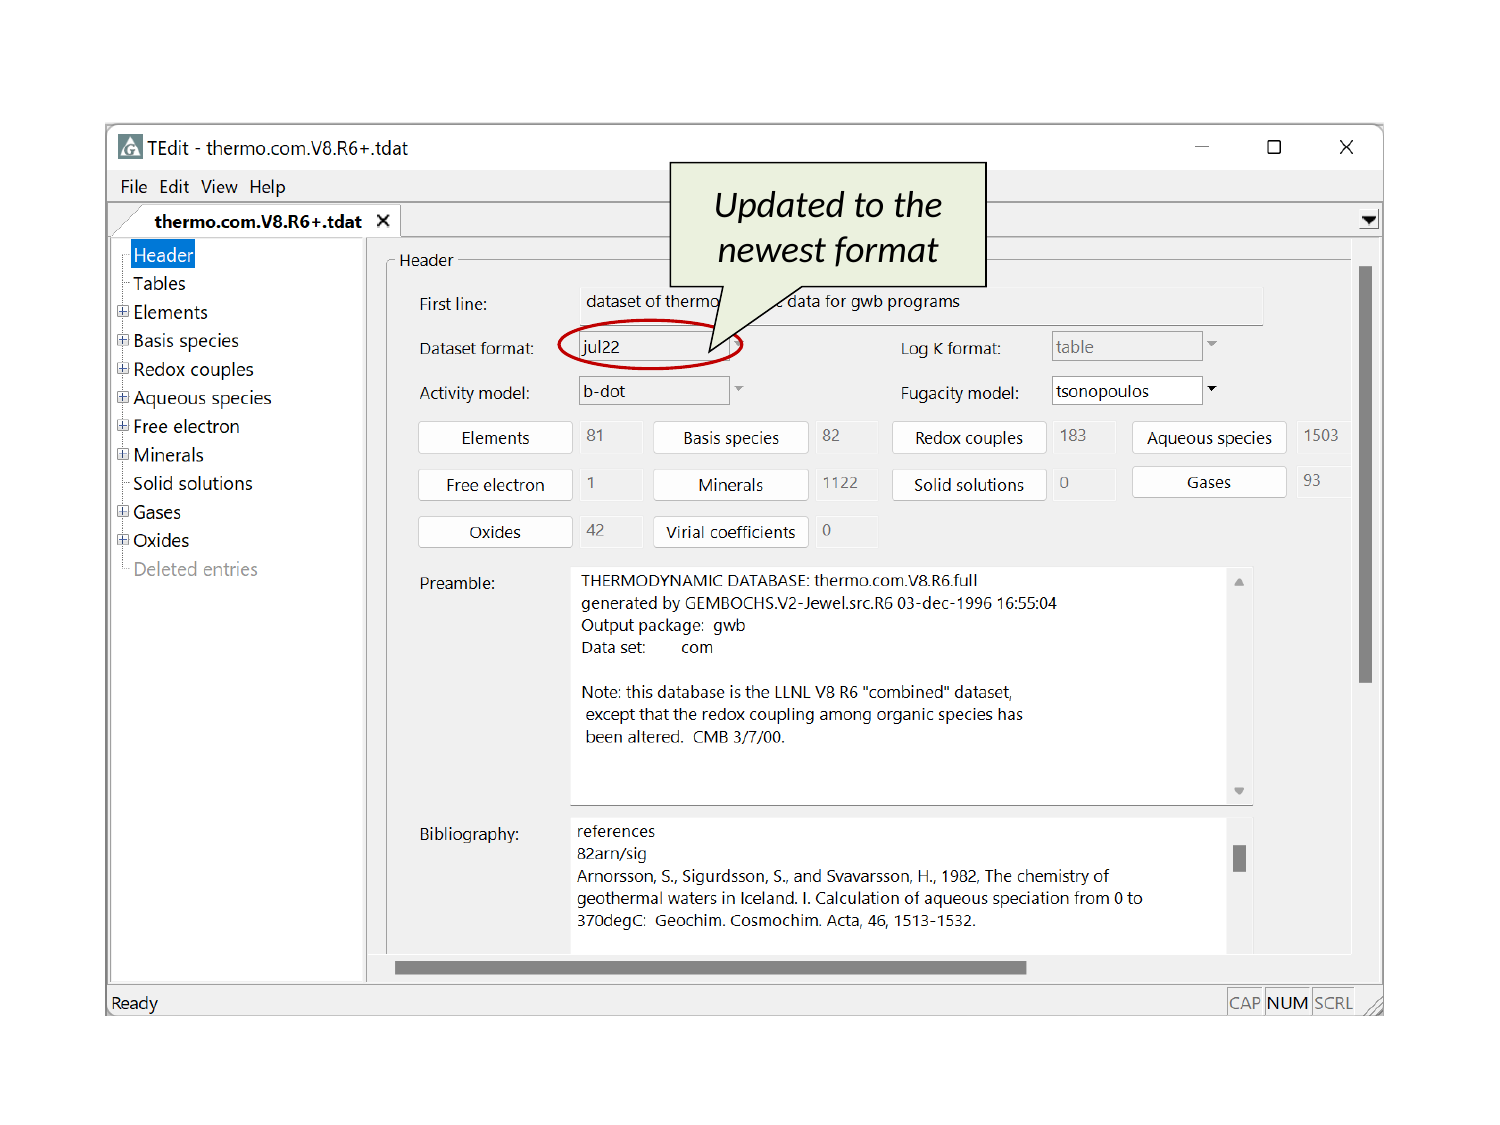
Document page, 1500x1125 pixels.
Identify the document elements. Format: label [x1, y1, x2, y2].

picture [105, 122, 1384, 1016]
